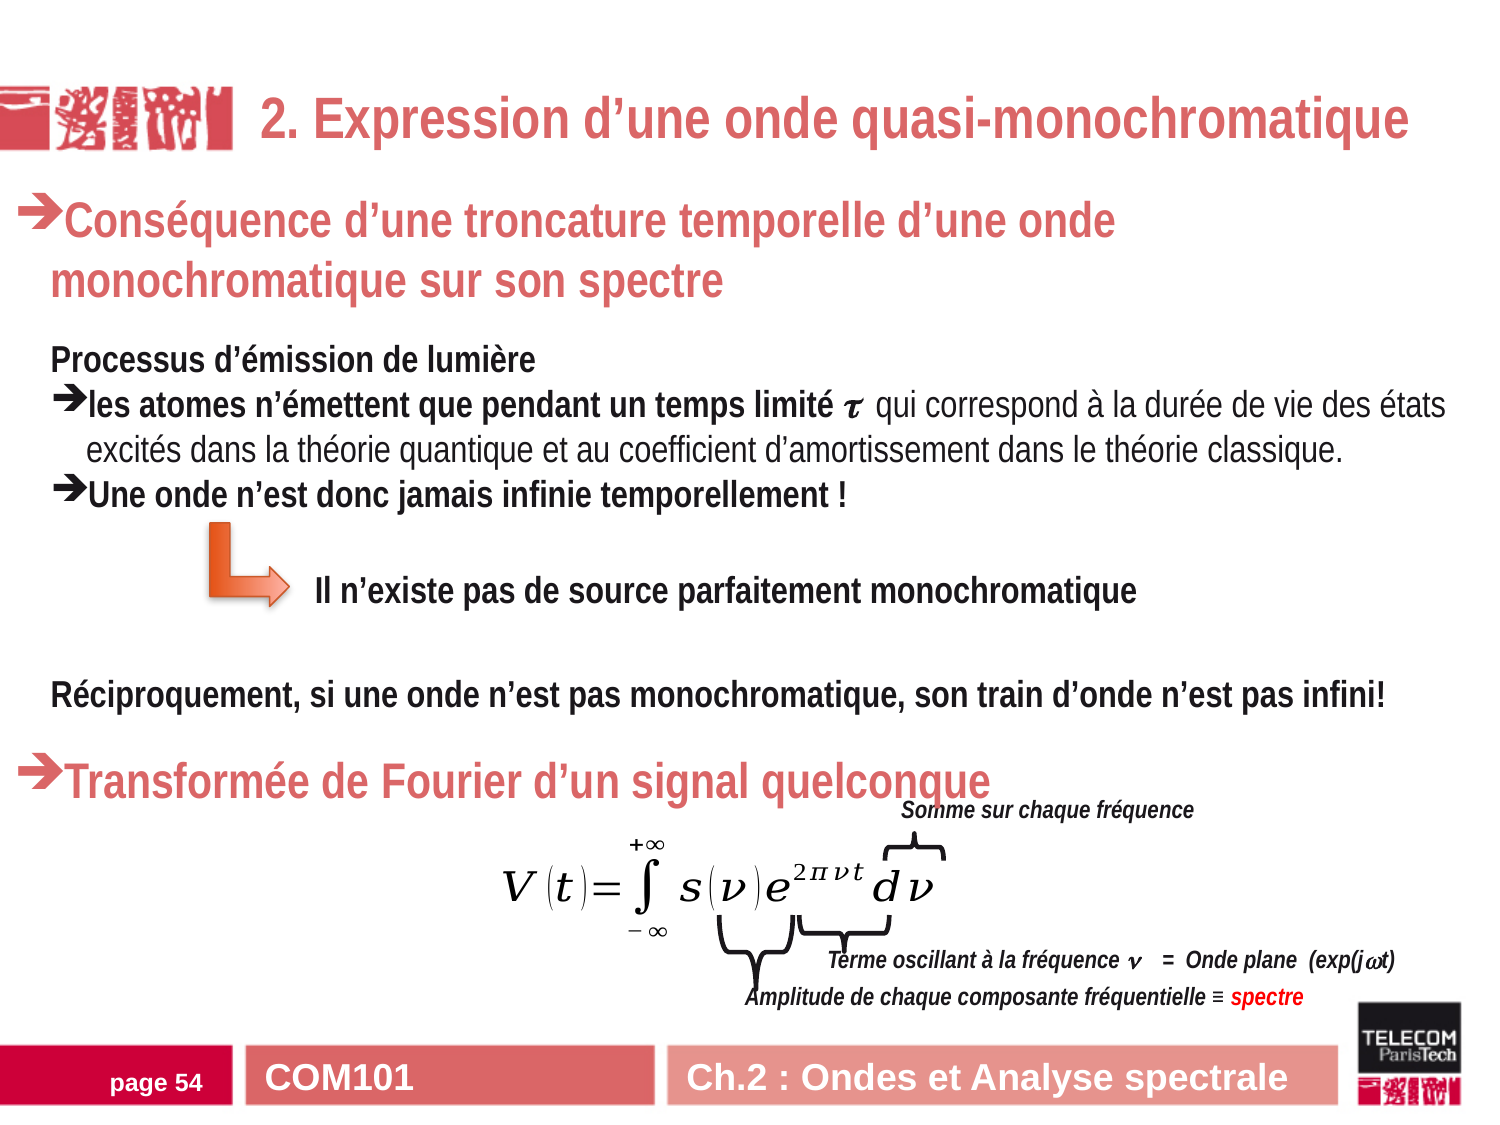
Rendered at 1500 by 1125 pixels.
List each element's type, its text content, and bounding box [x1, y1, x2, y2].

slide_number page 53 [94, 1058, 232, 1107]
text_box [209, 522, 290, 608]
text_box Conséquence d’une troncature temporelle d’une onde monochromatique sur son spectre [0, 180, 1488, 315]
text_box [884, 785, 1212, 861]
picture [0, 1, 1500, 1125]
text_box COM101 Ch.2 : Ondes et Analyse spectrale [249, 1045, 1463, 1111]
text_box Processus d’émission de lumière les atomes n’émettent que pendant un temps limité  qui correspond à la durée de vie des états excités dans la théorie quantique et au coefficient d’amortissement dans le théorie classique. Une onde n’est donc jamais infinie temporellement ! [35, 327, 1488, 523]
text_box Il n’existe pas de source parfaitement monochromatique [300, 558, 1297, 619]
text_box Transformée de Fourier d’un signal quelconque [0, 740, 1488, 816]
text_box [718, 914, 1488, 1019]
text_box 2. Expression d’une onde quasi-monochromatique [245, 72, 1458, 163]
text_box Réciproquement, si une onde n’est pas monochromatique, son train d’onde n’est pas infini! [35, 663, 1488, 723]
